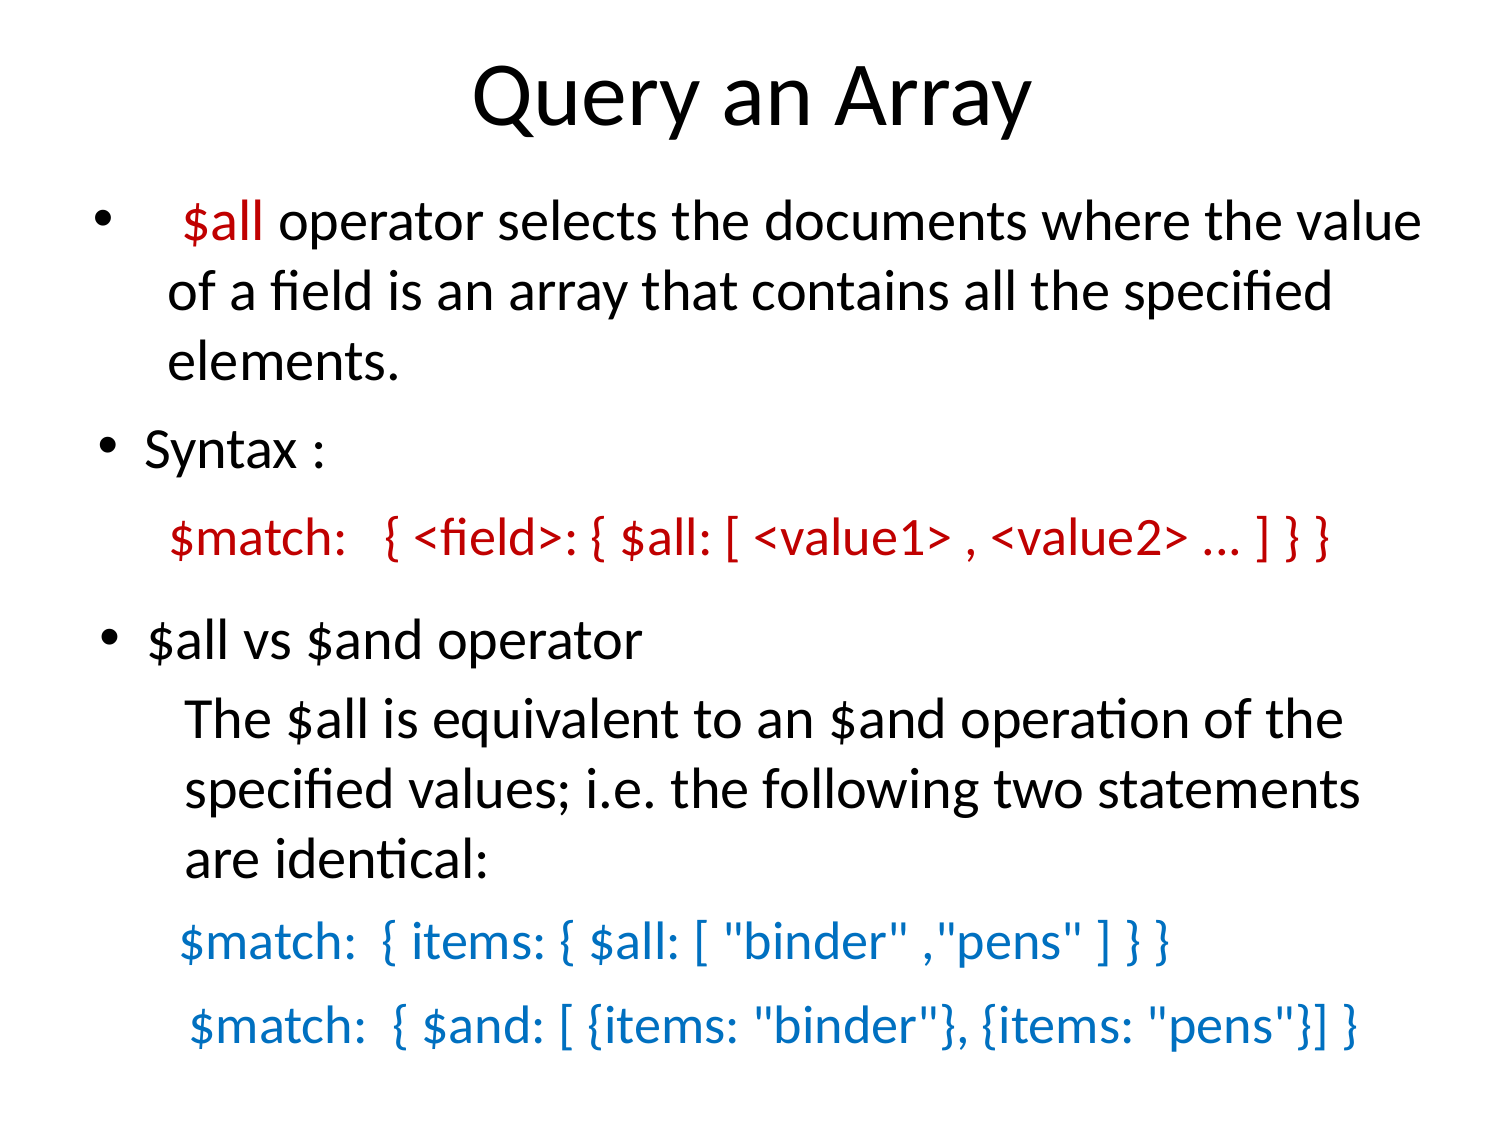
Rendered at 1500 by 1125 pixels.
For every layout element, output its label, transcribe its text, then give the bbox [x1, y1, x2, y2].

text_box $match: { $and: [ {items: "binder"}, {items: "pens"}] } [173, 981, 1462, 1062]
text_box Syntax : [82, 402, 342, 488]
text_box The $all is equivalent to an $and operation of the specified values; i.e. the following two statements are identical: [169, 672, 1391, 898]
text_box $match: { <field>: { $all: [ <value1> , <value2> ... ] } } [153, 494, 1400, 574]
text_box $all vs $and operator [84, 593, 659, 679]
text_box $all operator selects the documents where the value of a field is an array that contains all the specified elements. [78, 174, 1443, 400]
text_box $match: { items: { $all: [ "binder" ,"pens" ] } } [163, 897, 1188, 978]
title Query an Array [78, 0, 1429, 174]
